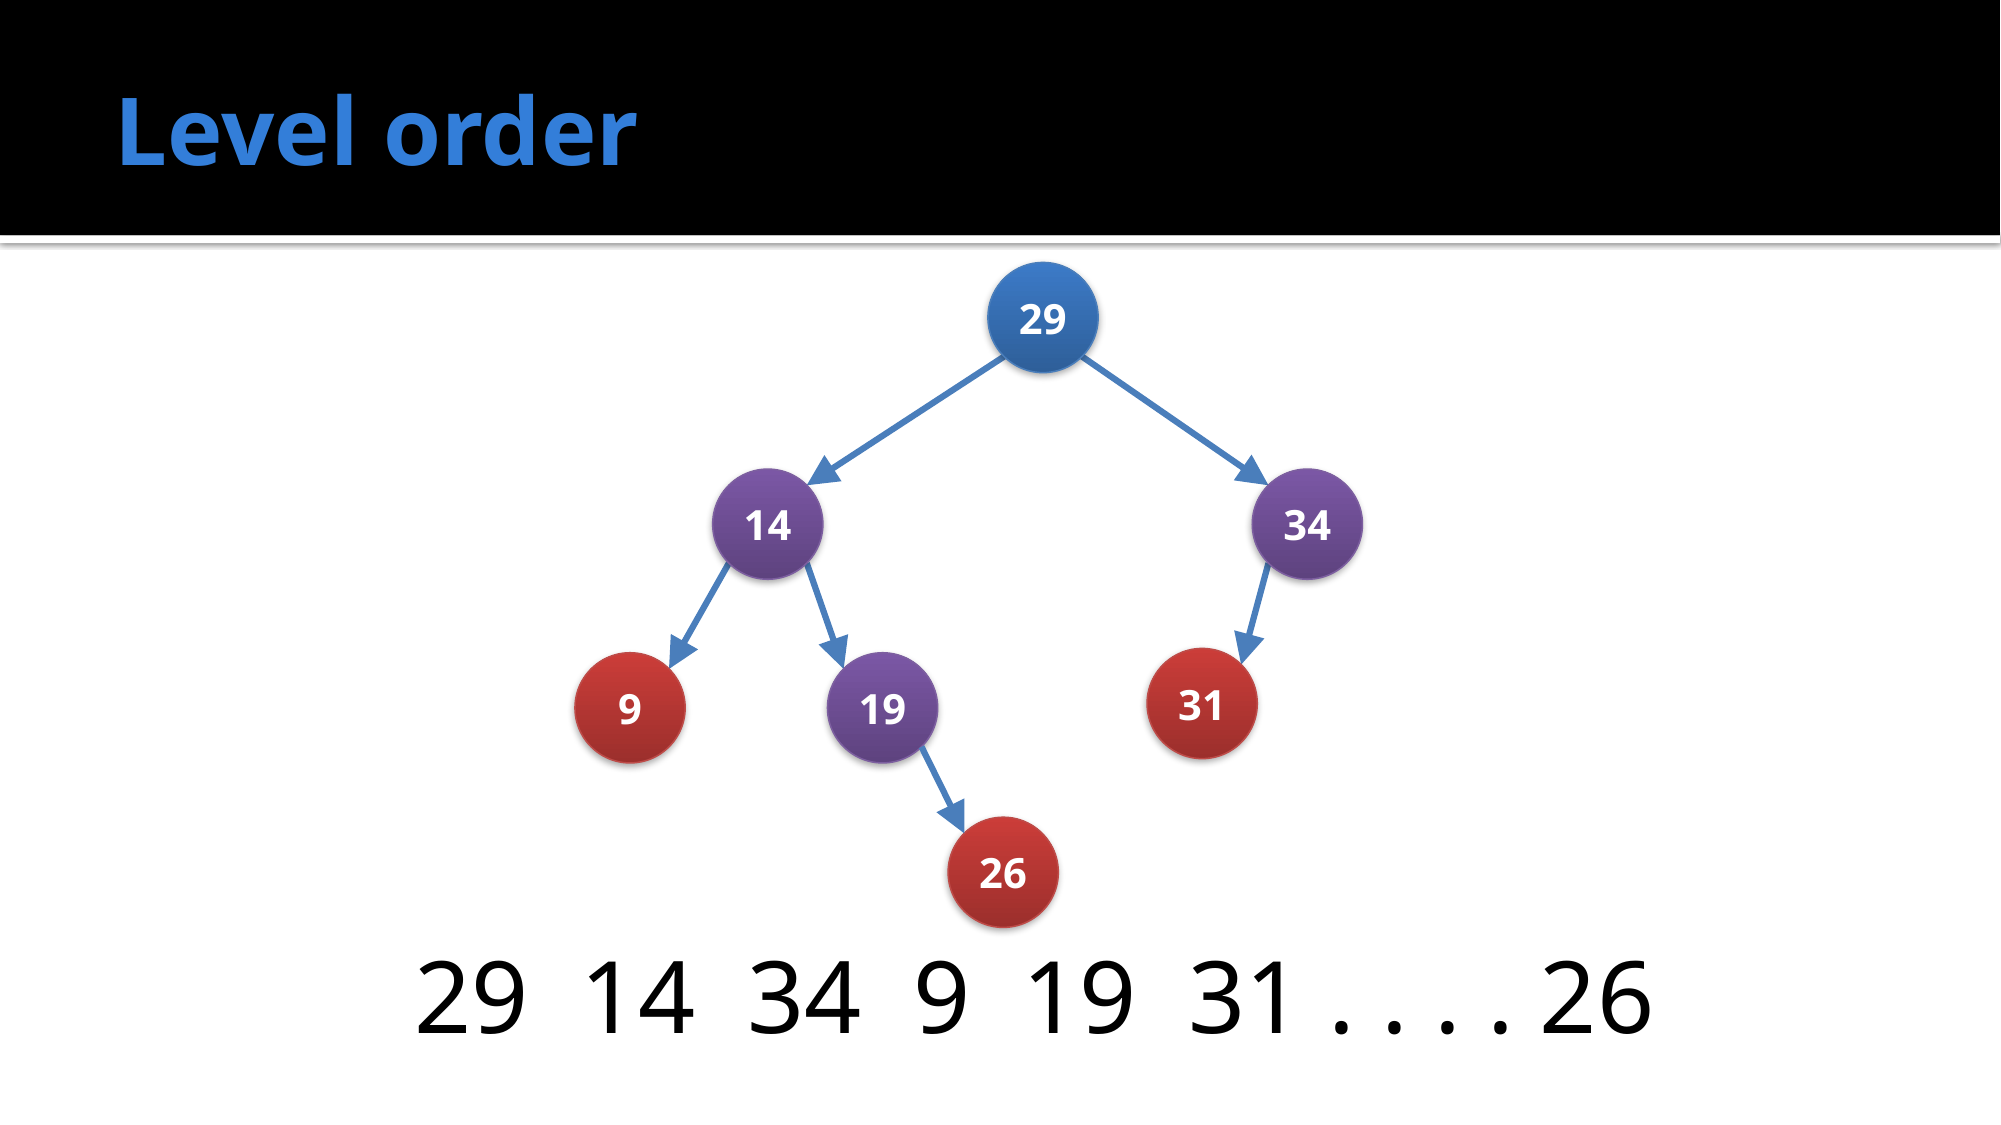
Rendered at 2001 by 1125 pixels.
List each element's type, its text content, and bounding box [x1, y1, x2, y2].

text_box 29 14 34 9 19 31 . . . . 26 . . . . [399, 926, 1688, 1125]
title Level order [99, 25, 1900, 231]
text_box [574, 262, 1363, 928]
